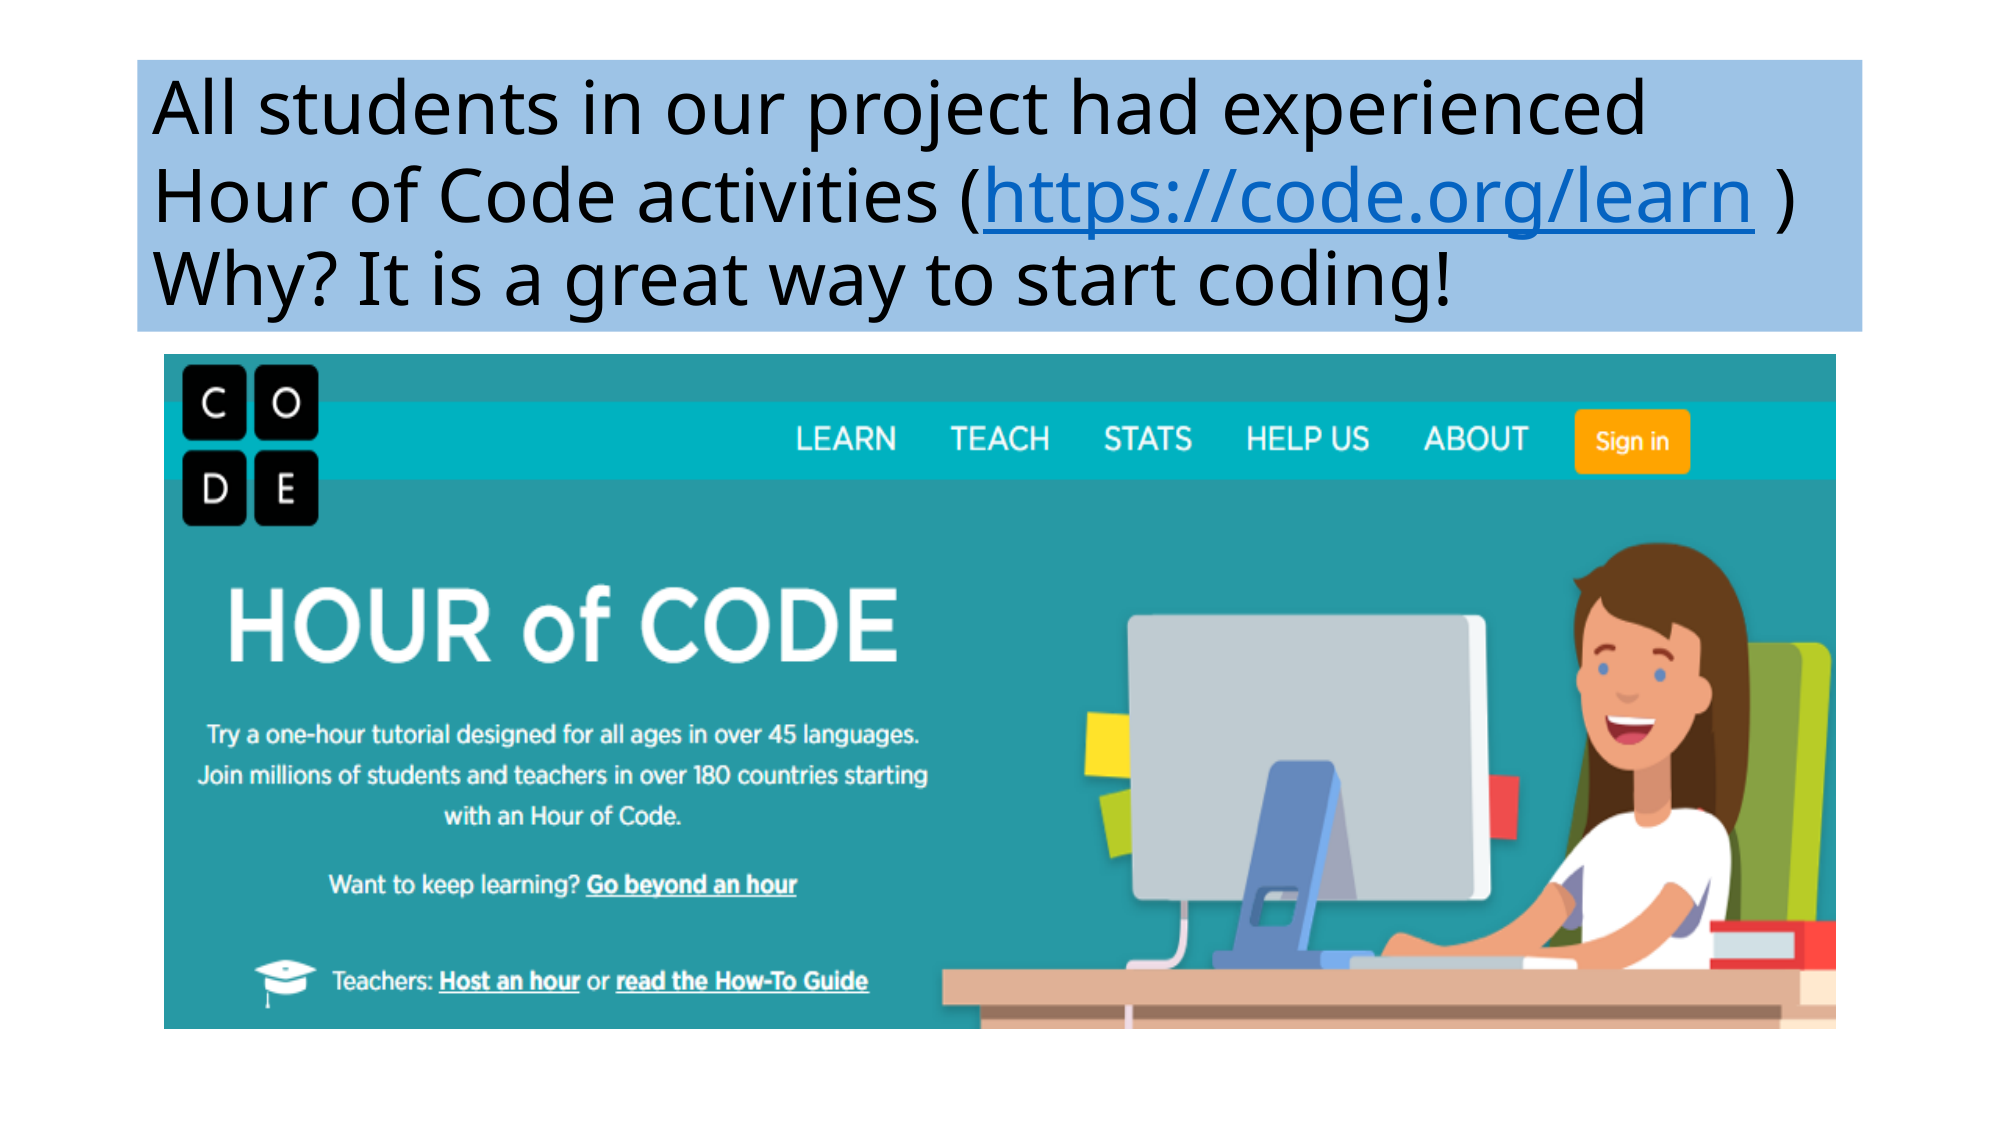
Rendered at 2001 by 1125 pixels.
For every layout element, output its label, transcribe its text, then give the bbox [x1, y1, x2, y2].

title All students in our project had experienced Hour of Code activities (https://code.org/learn ) Why? It is a great way to start coding! [137, 59, 1863, 332]
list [163, 354, 1836, 1029]
